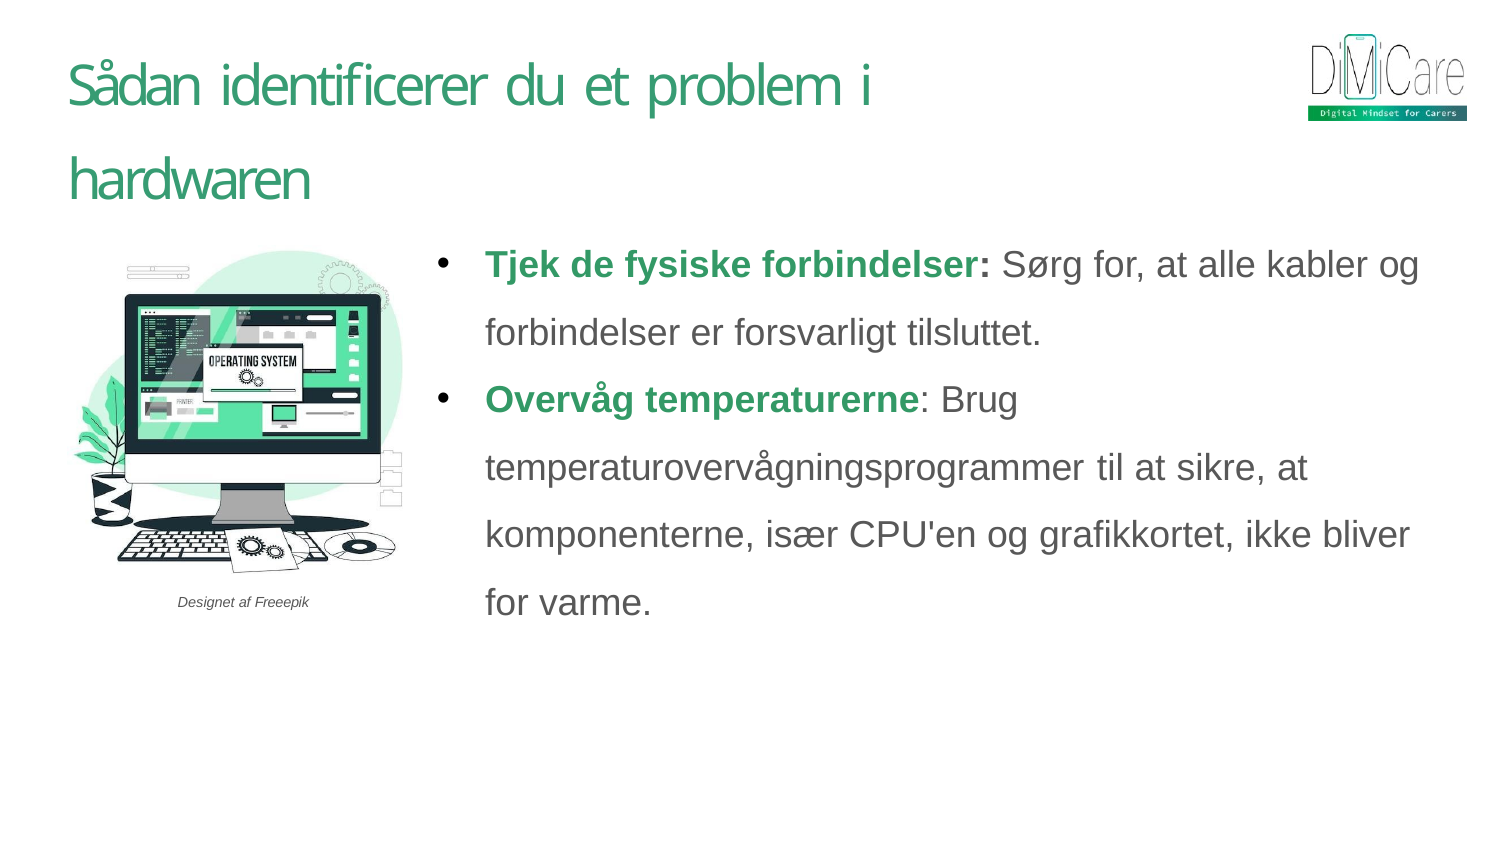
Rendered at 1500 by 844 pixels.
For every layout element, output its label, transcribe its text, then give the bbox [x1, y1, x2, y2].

text_box Designet af Freeepik [175, 590, 314, 611]
picture [1308, 33, 1468, 121]
text_box hardwaren [65, 141, 353, 212]
text_box Tjek de fysiske forbindelser: Sørg for, at alle kabler og forbindelser er forsvarligt tilsluttet. Overvåg temperaturerne: Brug temperaturovervågningsprogrammer til at sikre, at komponenterne, især CPU'en og grafikkortet, ikke bliver for varme. [434, 215, 1425, 623]
picture [66, 244, 403, 575]
title Sådan identificerer du et problem i [65, 46, 990, 190]
